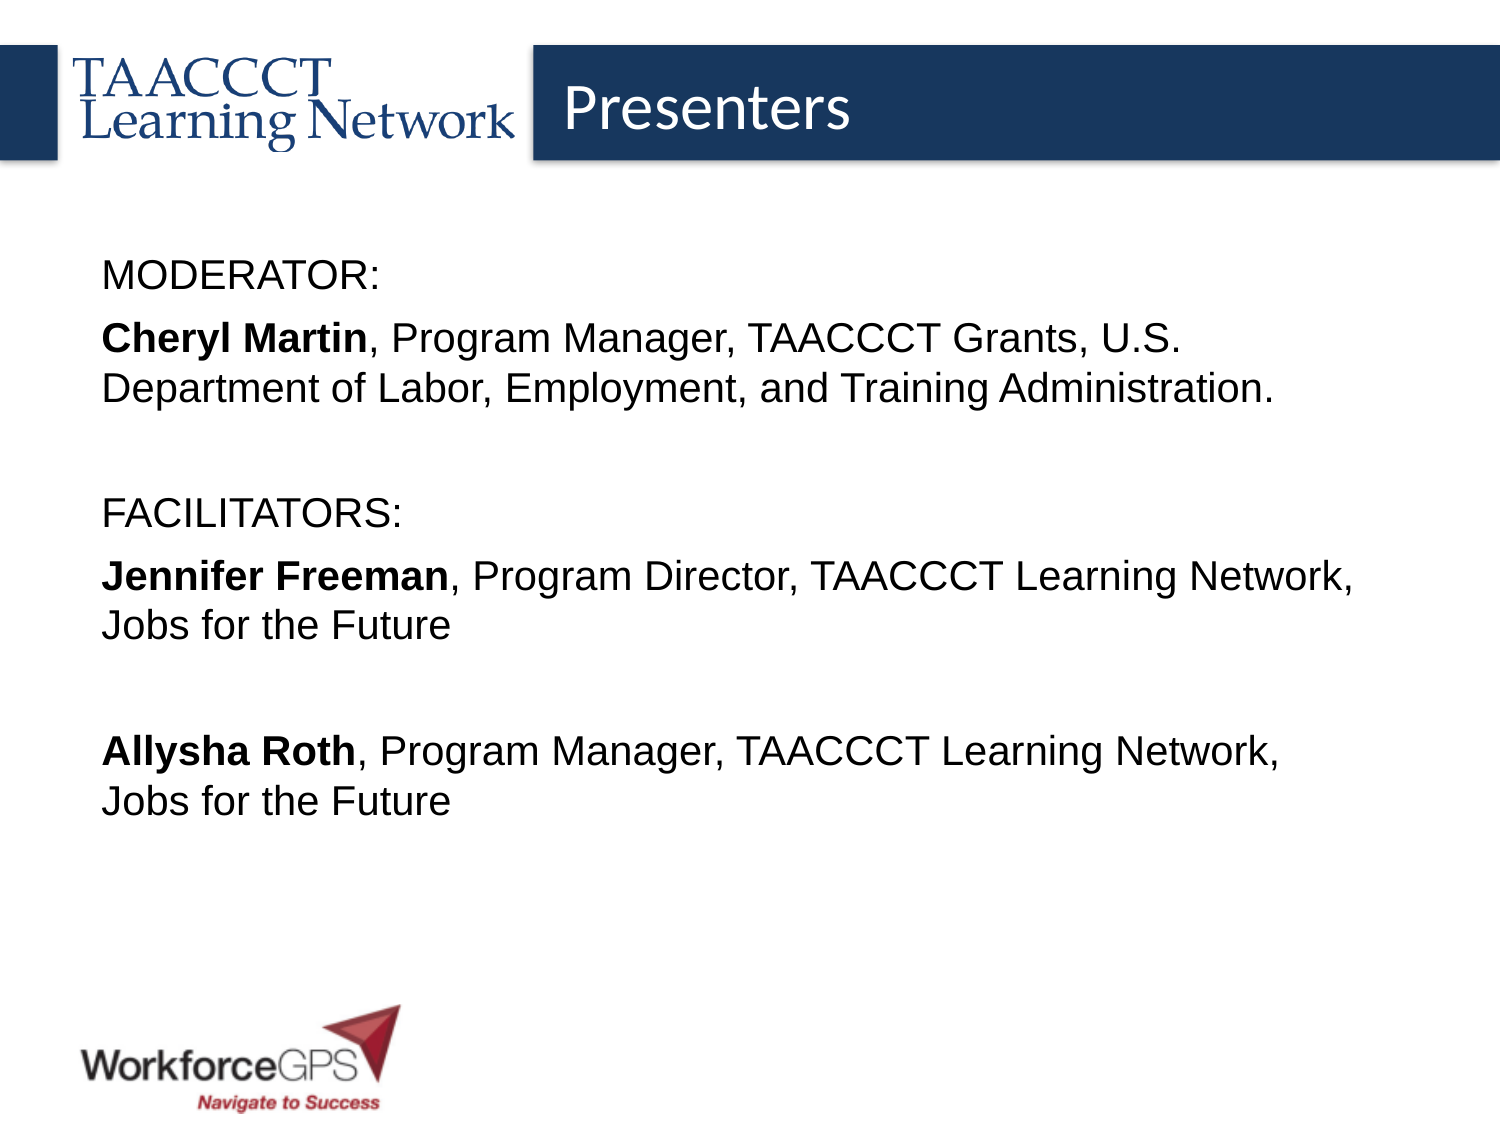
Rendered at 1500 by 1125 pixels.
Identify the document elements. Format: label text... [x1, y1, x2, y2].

text_box Presenters [549, 45, 1425, 161]
picture [78, 1004, 404, 1114]
list MODERATOR: Cheryl Martin, Program Manager, TAACCCT Grants, U.S. Department of Labor, Employment, and Training Administration. FACILITATORS: Jennifer Freeman, Program Director, TAACCCT Learning Network, Jobs for the Future Allysha Roth, Program Manager, TAACCCT Learning Network, Jobs for the Future [86, 177, 1375, 1101]
